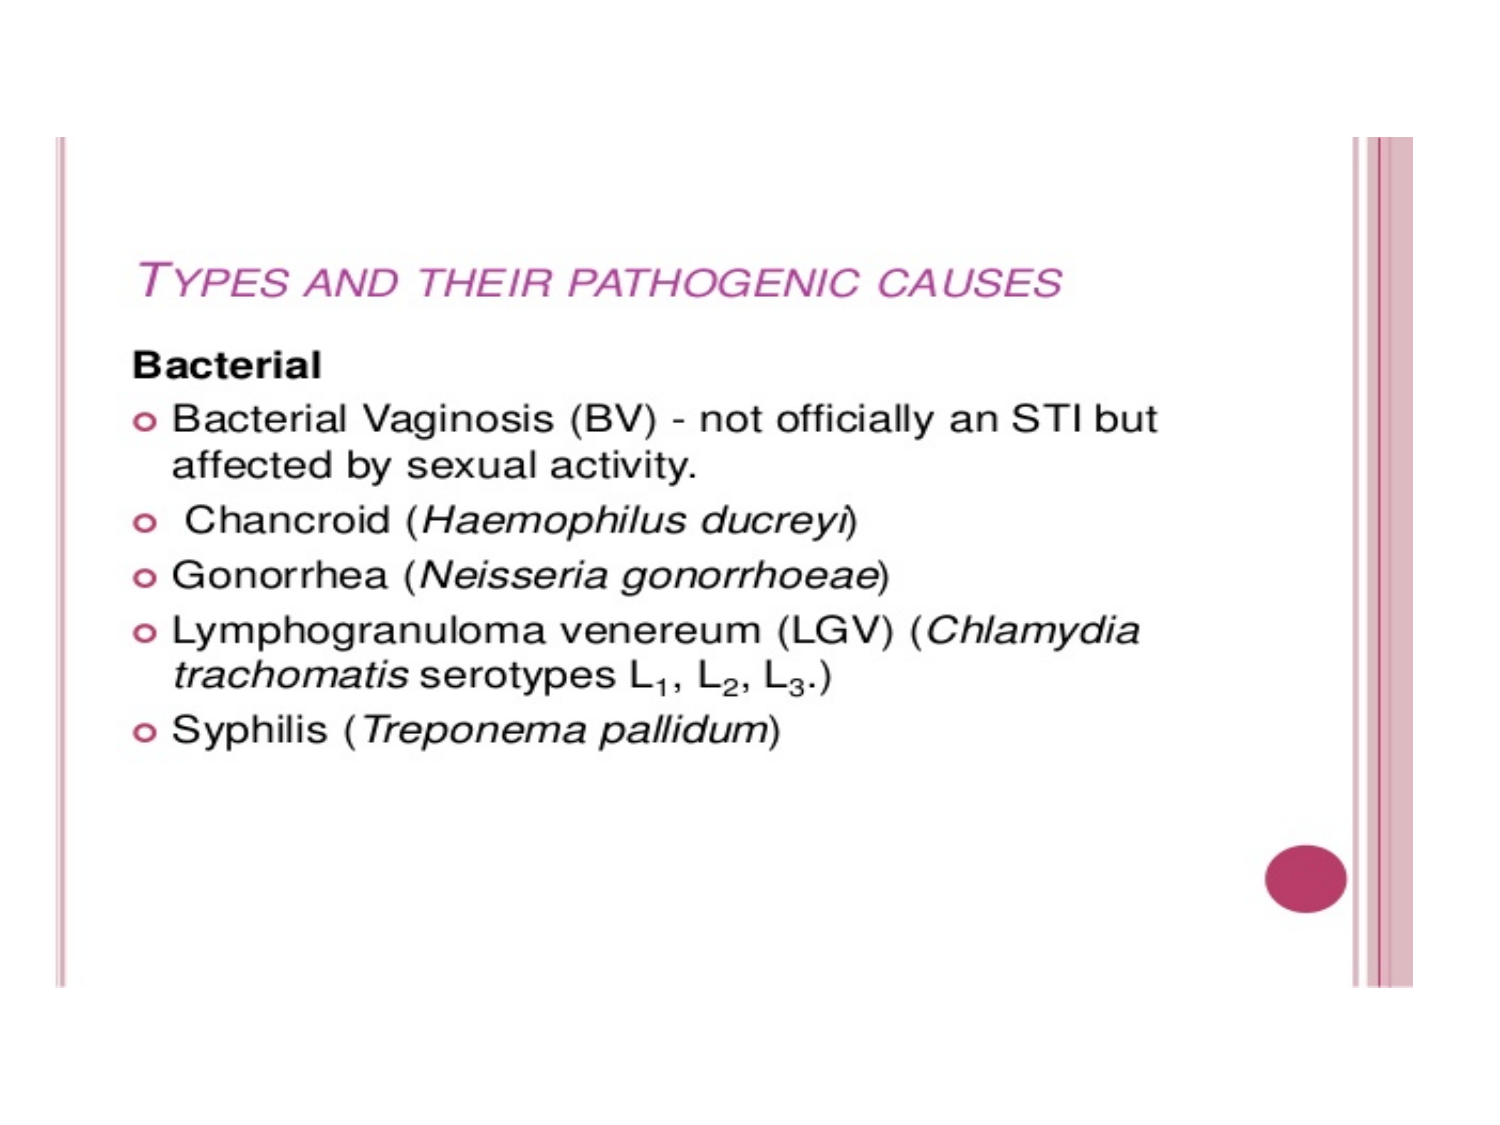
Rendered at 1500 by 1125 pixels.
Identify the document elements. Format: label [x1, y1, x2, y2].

picture [49, 137, 1413, 988]
